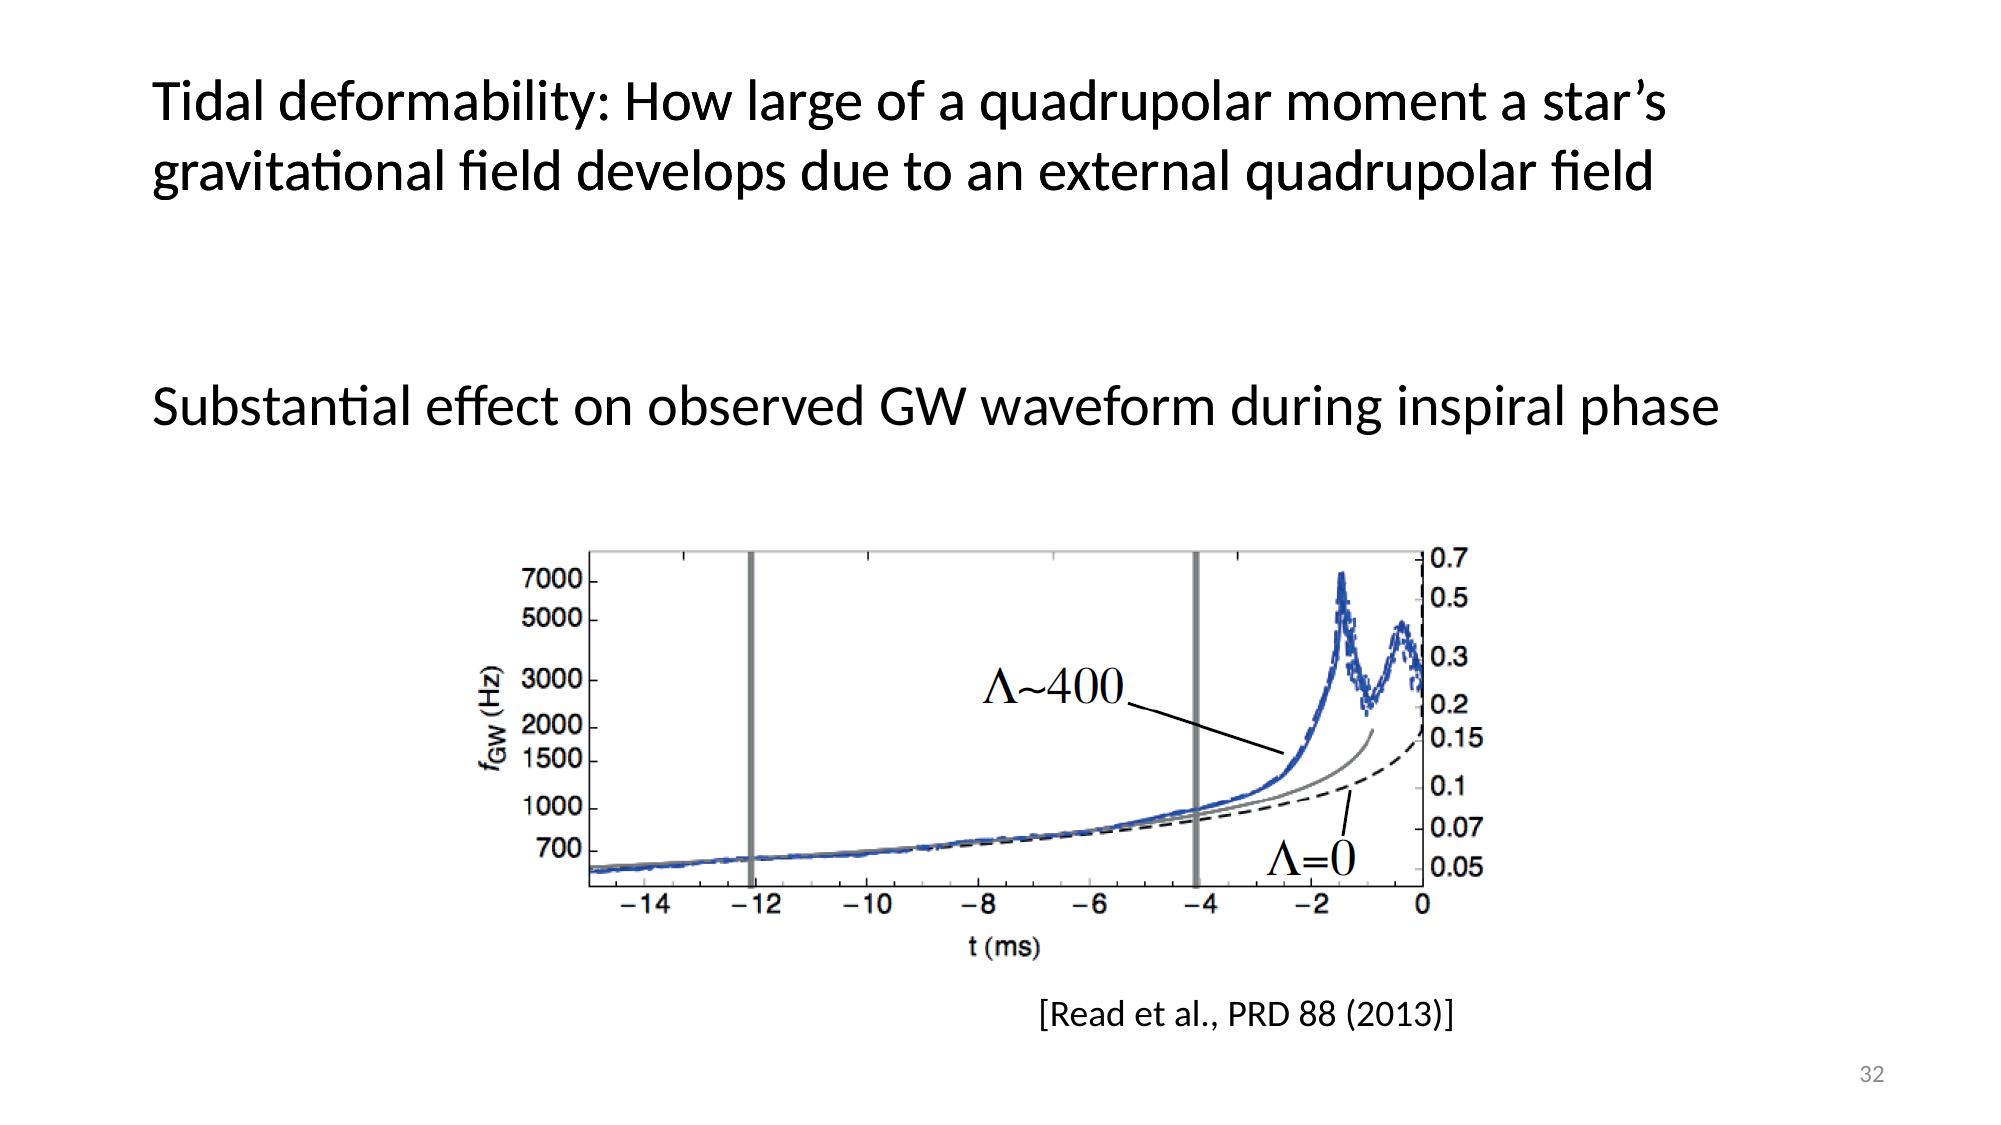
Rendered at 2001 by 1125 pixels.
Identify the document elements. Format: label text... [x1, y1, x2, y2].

picture [444, 526, 1485, 983]
text_box [Read et al., PRD 88 (2013)] [1023, 991, 1473, 1042]
slide_number 32 [1433, 1042, 1900, 1103]
